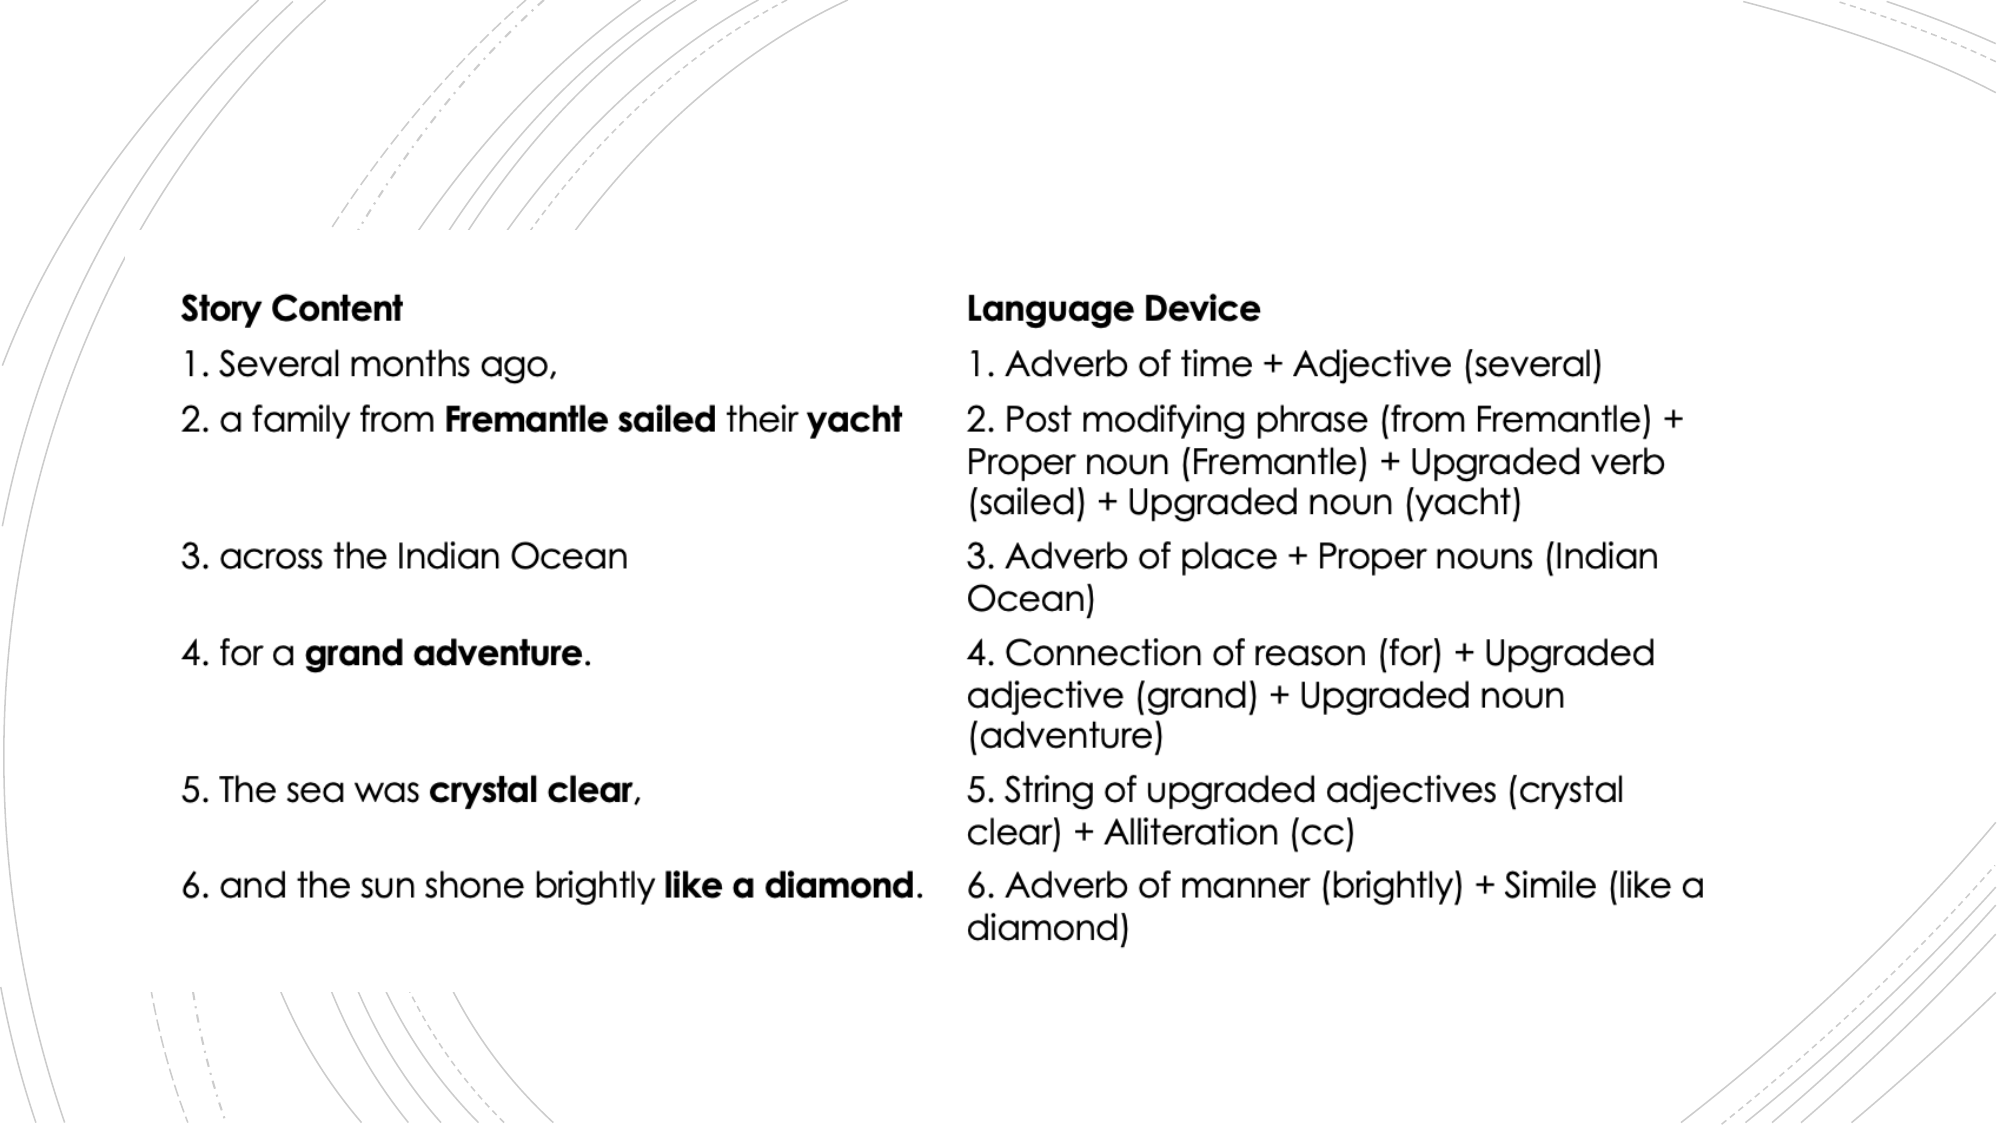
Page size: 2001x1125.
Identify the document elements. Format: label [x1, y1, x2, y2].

list [125, 230, 1776, 992]
